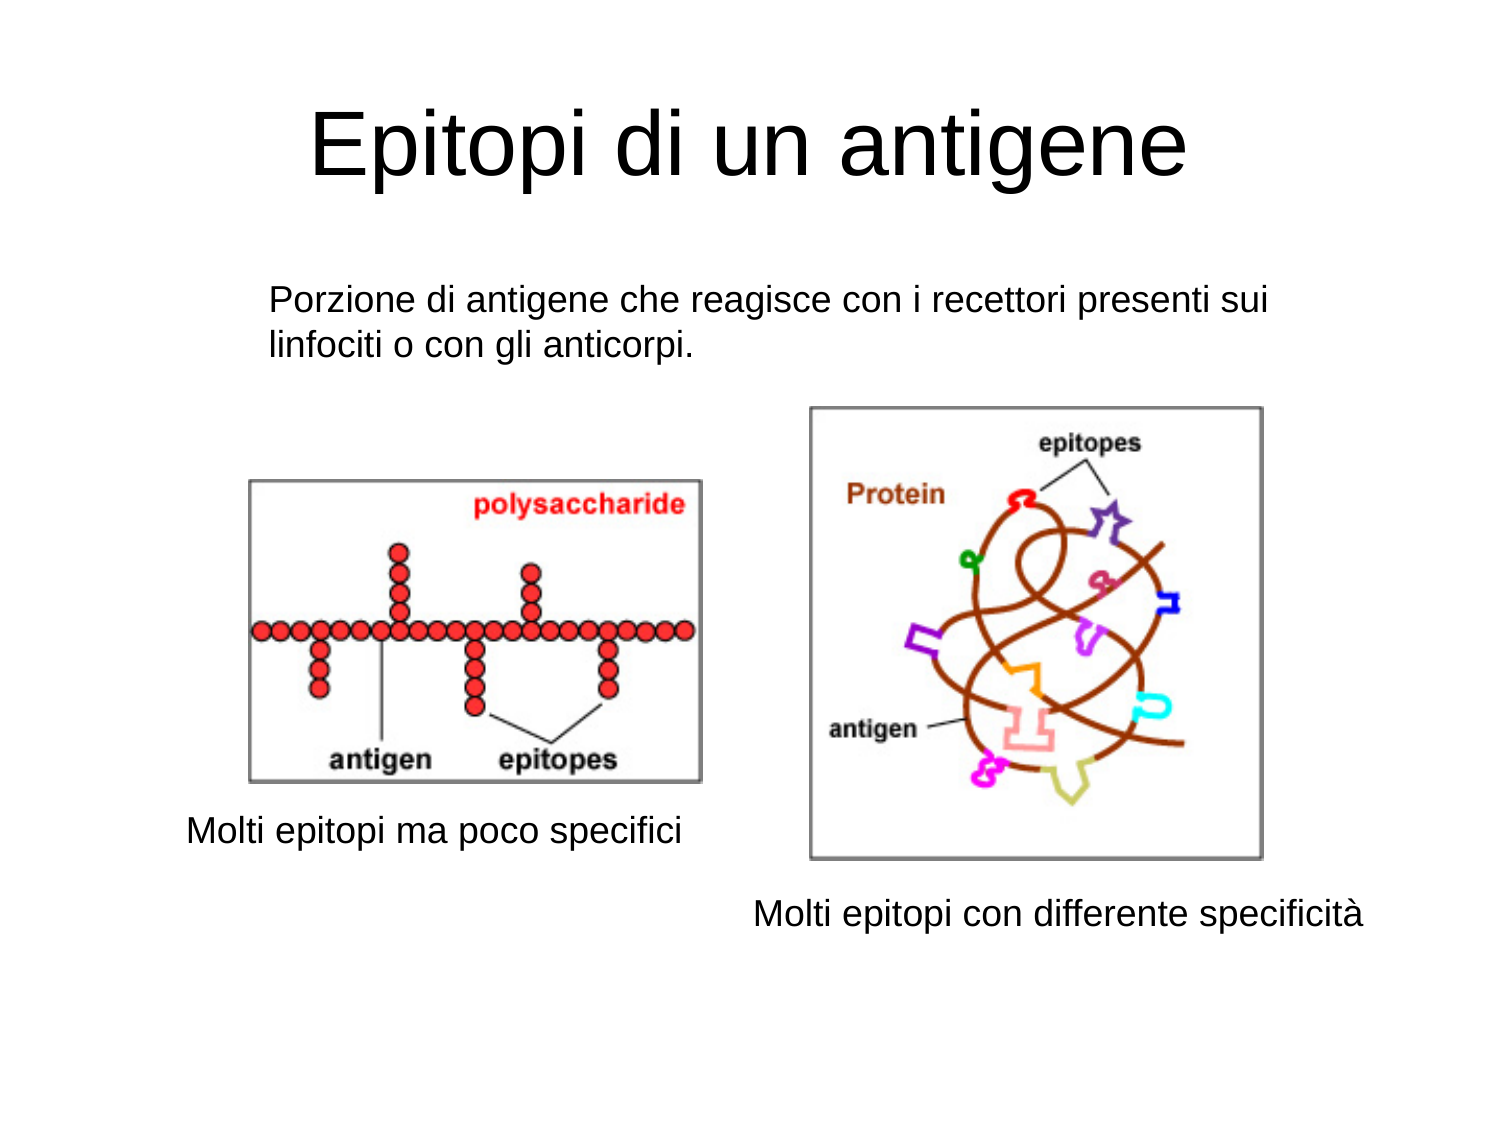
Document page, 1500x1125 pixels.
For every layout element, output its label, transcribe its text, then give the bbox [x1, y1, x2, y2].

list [248, 479, 704, 785]
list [808, 406, 1264, 861]
text_box Molti epitopi ma poco specifici [171, 798, 739, 859]
text_box Porzione di antigene che reagisce con i recettori presenti sui linfociti o con gli anticorpi. [253, 267, 1294, 372]
text_box Molti epitopi con differente specificità [738, 881, 1436, 942]
title Epitopi di un antigene [74, 44, 1426, 233]
